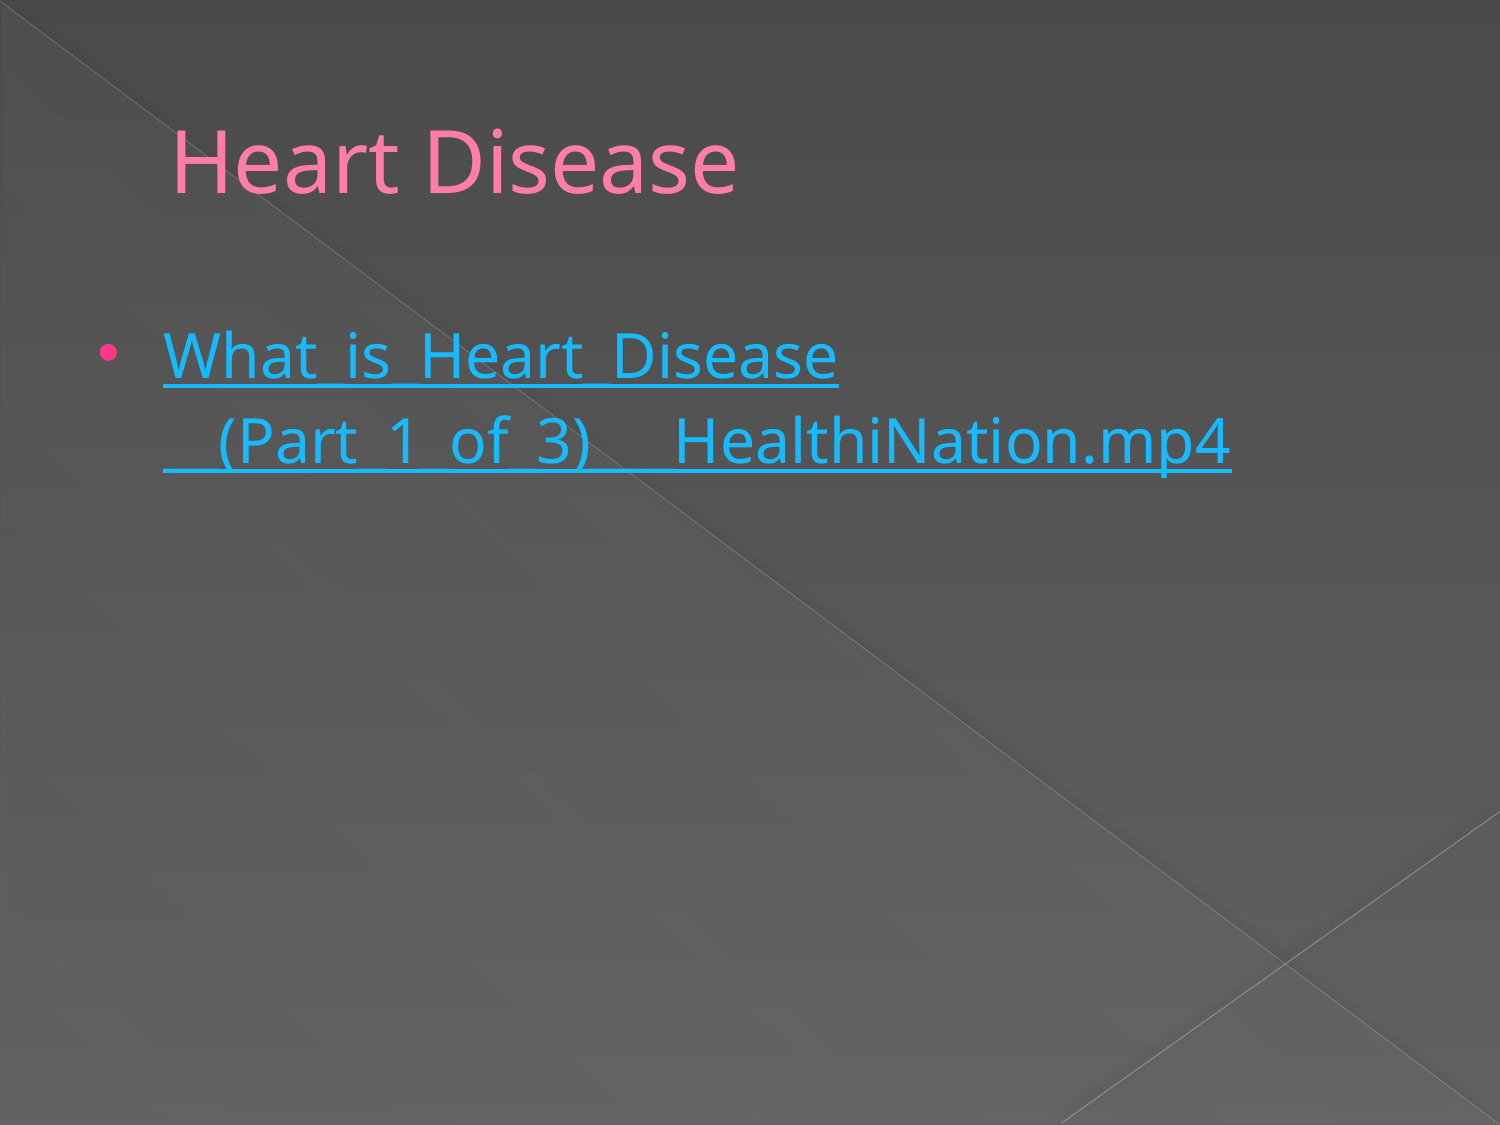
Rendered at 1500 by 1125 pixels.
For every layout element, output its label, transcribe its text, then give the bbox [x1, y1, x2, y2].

list What_is_Heart_Disease__(Part_1_of_3)___HealthiNation.mp4 [75, 308, 1425, 1059]
title Heart Disease [75, 43, 1425, 274]
